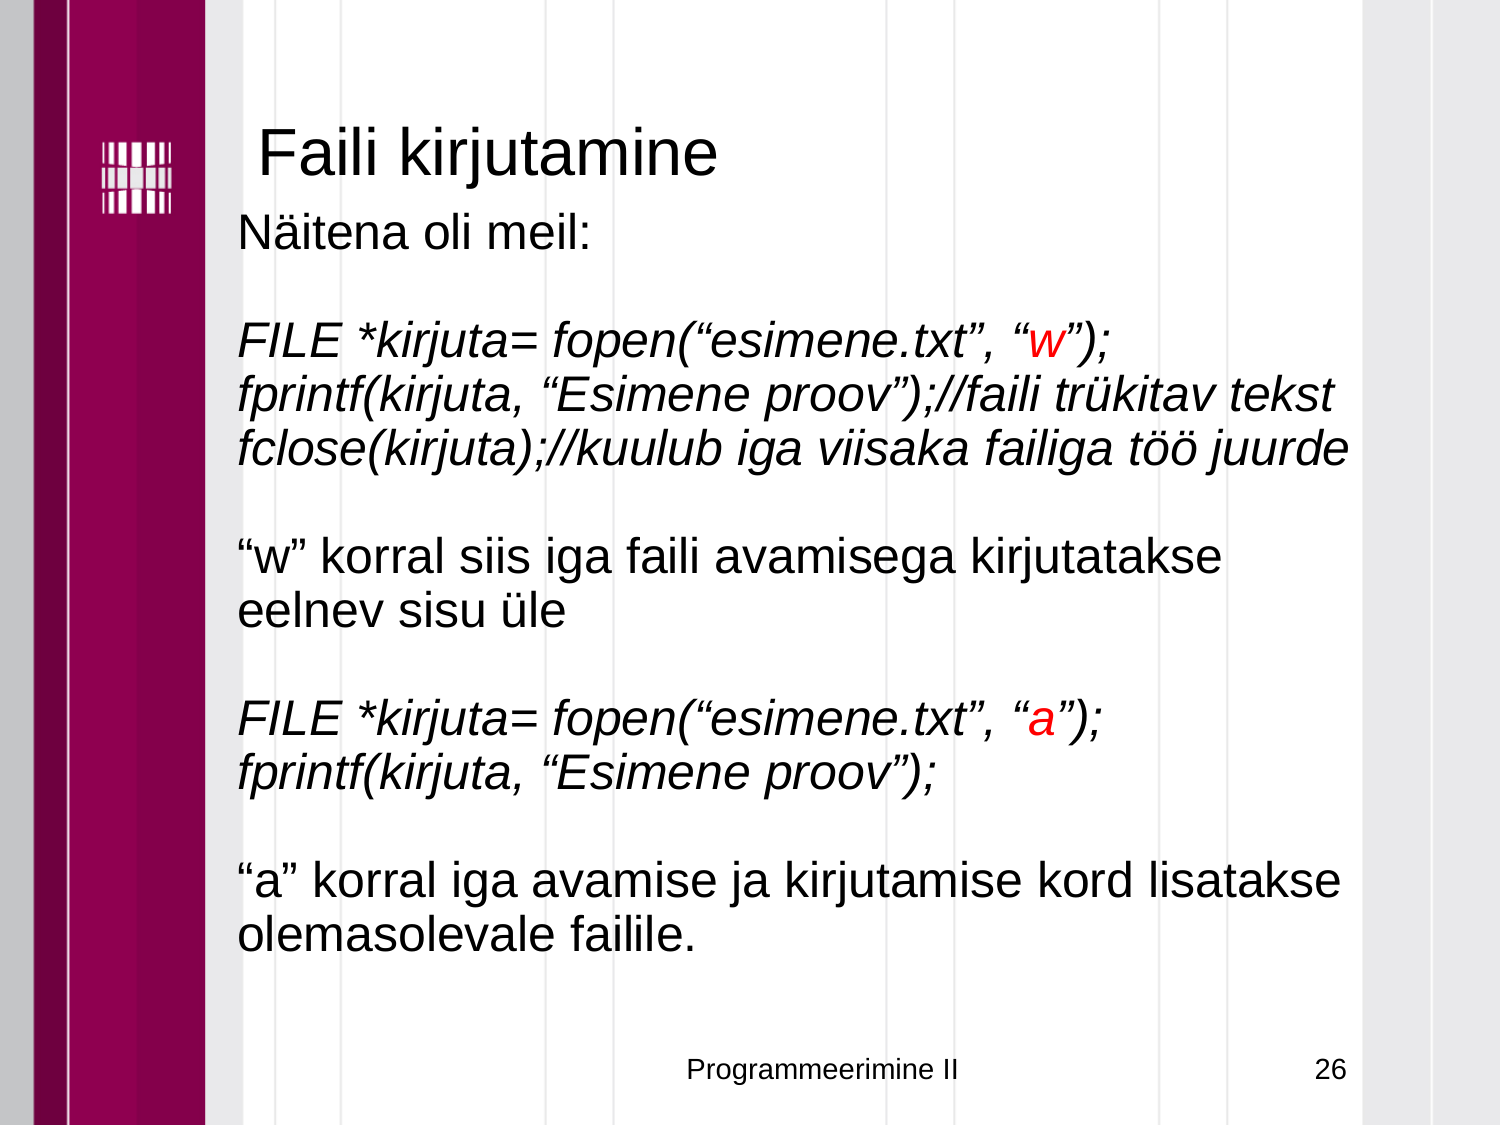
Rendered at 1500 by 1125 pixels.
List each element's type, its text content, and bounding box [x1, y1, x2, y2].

text_box Programmeerimine II [430, 1055, 1224, 1103]
text_box Faili kirjutamine [243, 54, 1359, 199]
text_box 26 [1234, 1055, 1362, 1103]
text_box Näitena oli meil: FILE *kirjuta= fopen(“esimene.txt”, “w”); fprintf(kirjuta, “Esimene proov”);//faili trükitav tekst fclose(kirjuta);//kuulub iga viisaka failiga töö juurde “w” korral siis iga faili avamisega kirjutatakse eelnev sisu üle FILE *kirjuta= fopen(“esimene.txt”, “a”); fprintf(kirjuta, “Esimene proov”); “a” korral iga avamise ja kirjutamise kord lisatakse olemasolevale failile. [222, 199, 1383, 970]
picture [0, 0, 1500, 1125]
text_box [243, 243, 1424, 1055]
